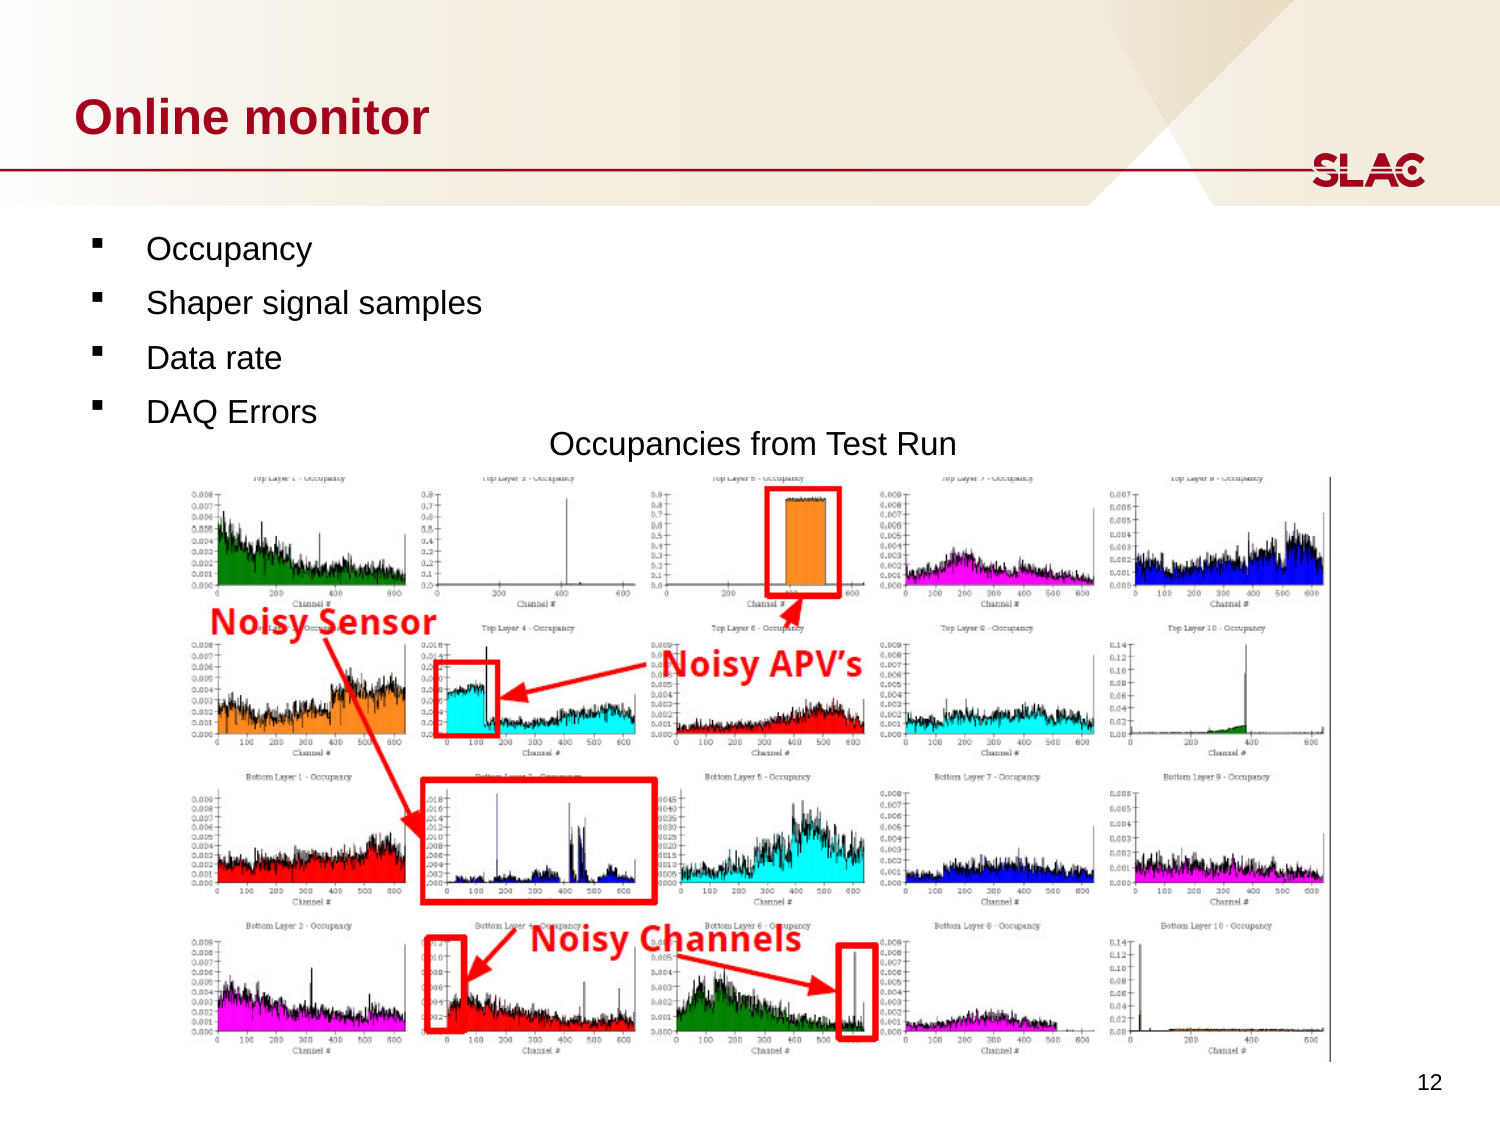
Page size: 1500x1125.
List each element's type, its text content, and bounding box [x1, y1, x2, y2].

text_box Occupancy Shaper signal samples Data rate DAQ Errors [74, 212, 1425, 446]
picture [0, 0, 1500, 206]
text_box Occupancies from Test Run [534, 414, 973, 470]
slide_number 12 [1405, 1036, 1458, 1125]
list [185, 477, 1331, 1062]
title Online monitor [74, 21, 1404, 145]
